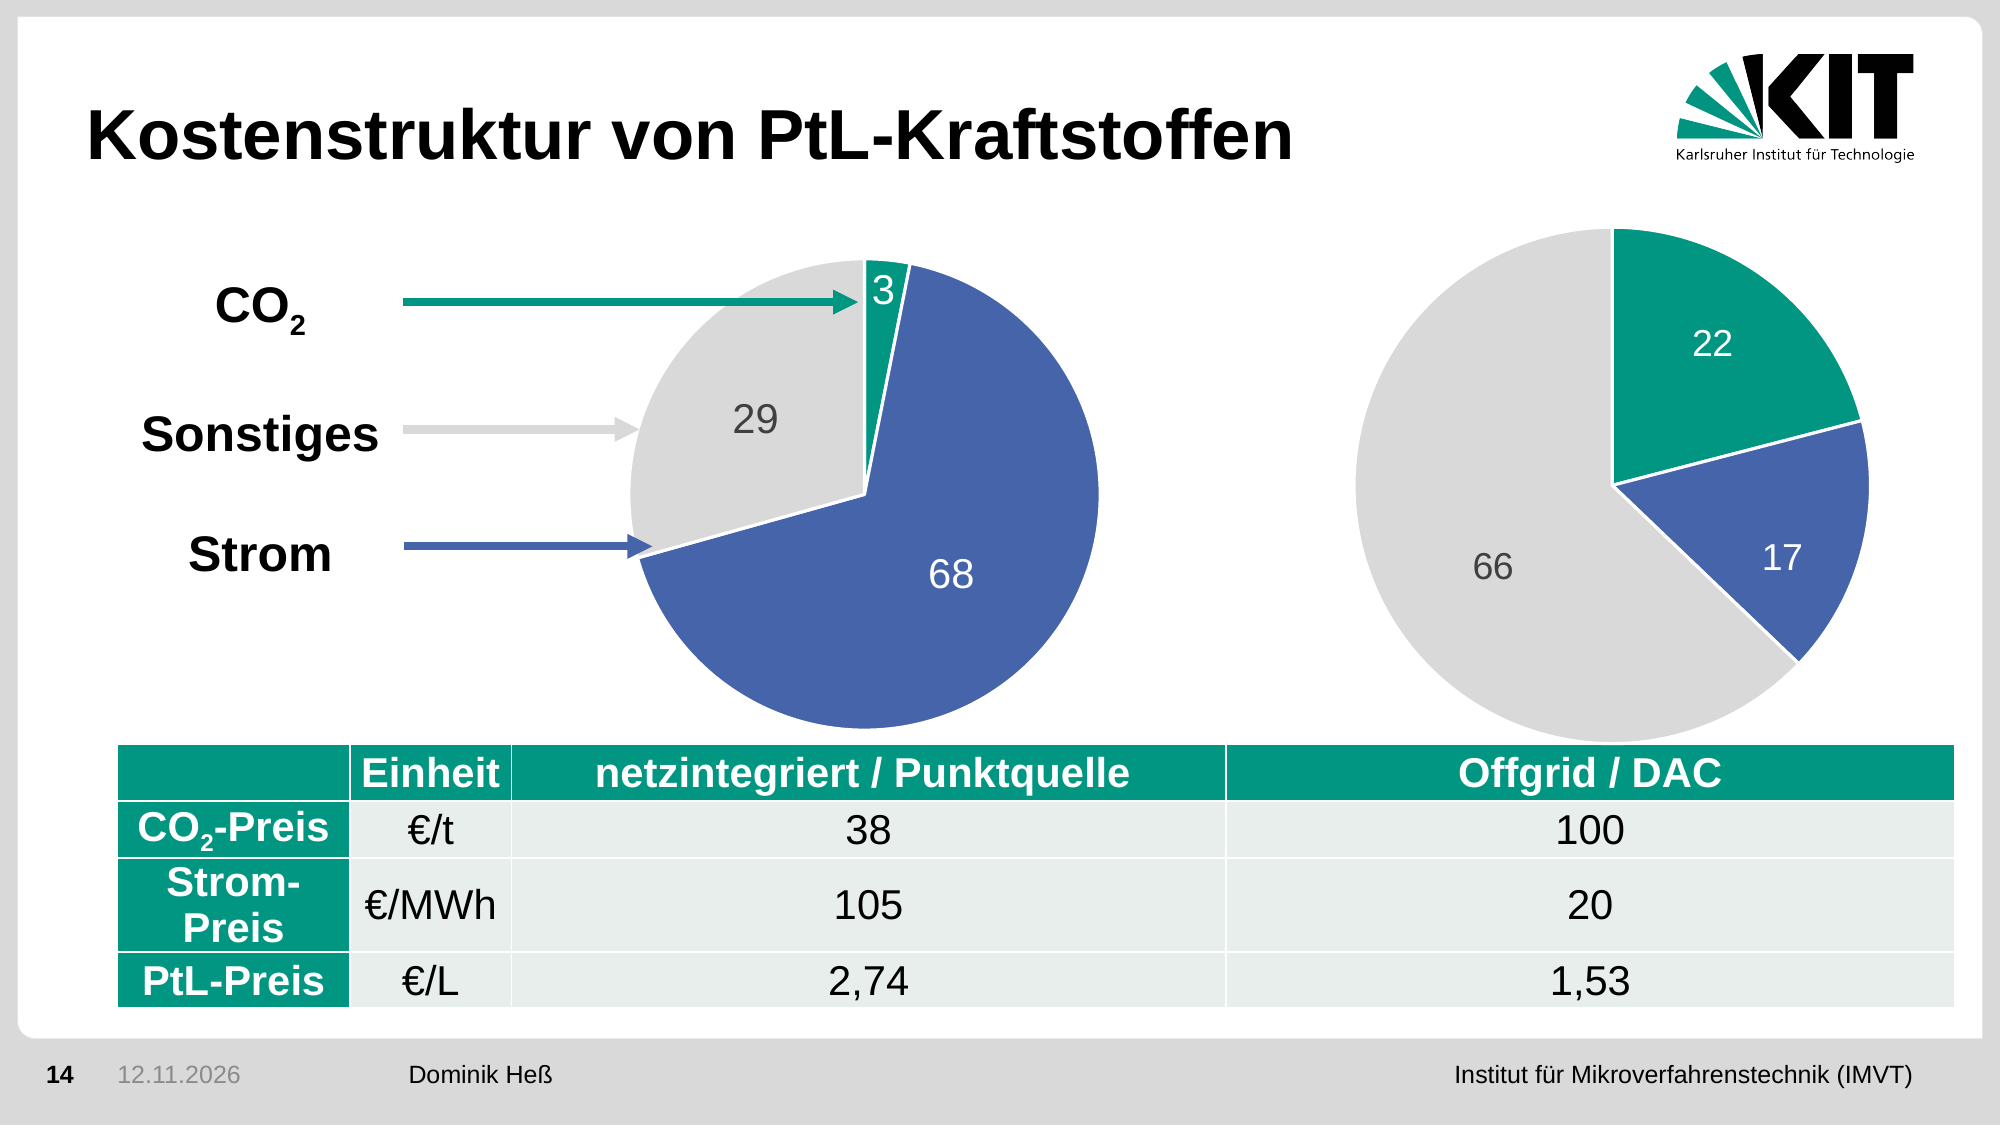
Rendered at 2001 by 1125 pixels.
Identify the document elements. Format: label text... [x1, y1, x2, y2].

text_box CO2 Sonstiges Strom [117, 265, 404, 589]
slide_number 14 [45, 1058, 118, 1119]
table_cell 2,74 [512, 953, 1225, 1007]
chart [1275, 192, 1955, 755]
table_cell 38 [512, 802, 1225, 857]
table_cell PtL-Preis [118, 953, 349, 1007]
table_cell 100 [1227, 802, 1954, 857]
table_header [118, 745, 349, 800]
picture [0, 0, 2000, 1125]
title Kostenstruktur von PtL-Kraftstoffen [86, 71, 1592, 175]
table_cell 20 [1227, 859, 1954, 951]
table_cell 1,53 [1227, 953, 1954, 1007]
table_cell CO2-Preis [118, 802, 349, 857]
table_cell €/t [351, 802, 511, 857]
table_cell €/MWh [351, 859, 511, 951]
table_header Offgrid / DAC [1227, 745, 1954, 800]
table_header netzintegriert / Punktquelle [512, 755, 1225, 800]
table_cell Strom-Preis [118, 859, 349, 951]
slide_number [118, 1058, 397, 1119]
table_header Einheit [351, 745, 511, 800]
chart [495, 192, 1225, 755]
table_cell 105 [512, 859, 1225, 951]
table_cell €/L [351, 953, 511, 1007]
